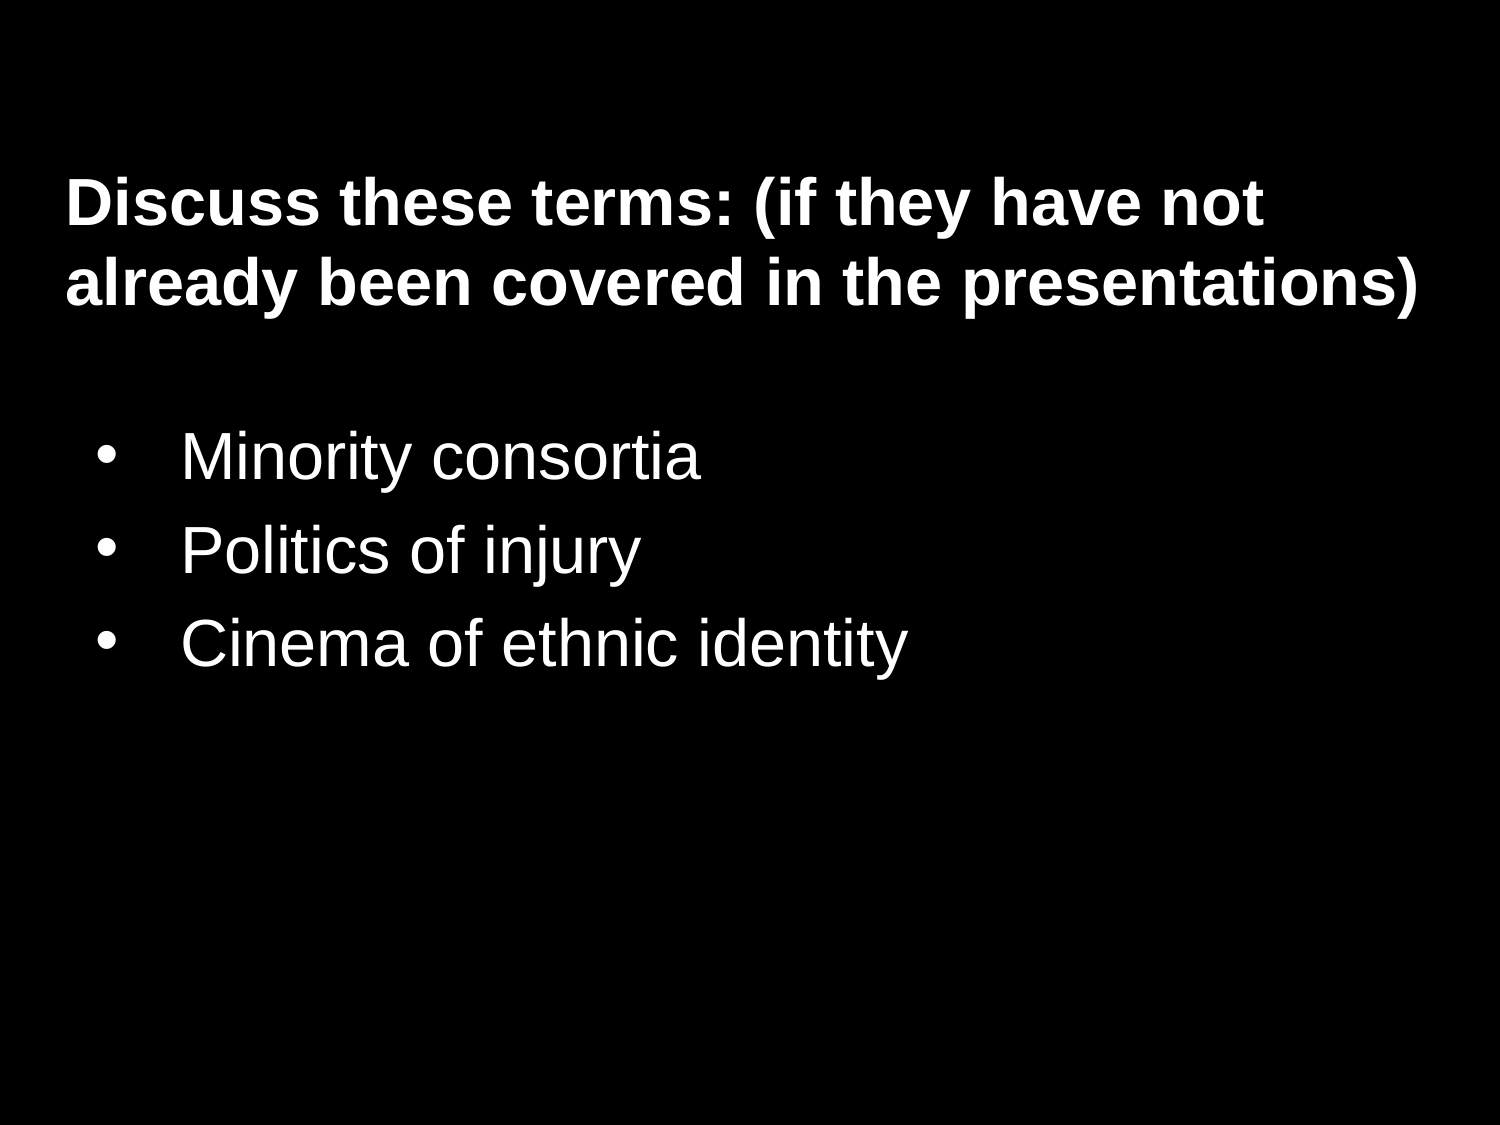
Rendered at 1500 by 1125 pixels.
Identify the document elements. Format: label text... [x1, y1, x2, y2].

subtitle Minority consortia Politics of injury Cinema of ethnic identity [80, 405, 1454, 1064]
text_box Discuss these terms: (if they have not already been covered in the presentations) [51, 151, 1454, 326]
